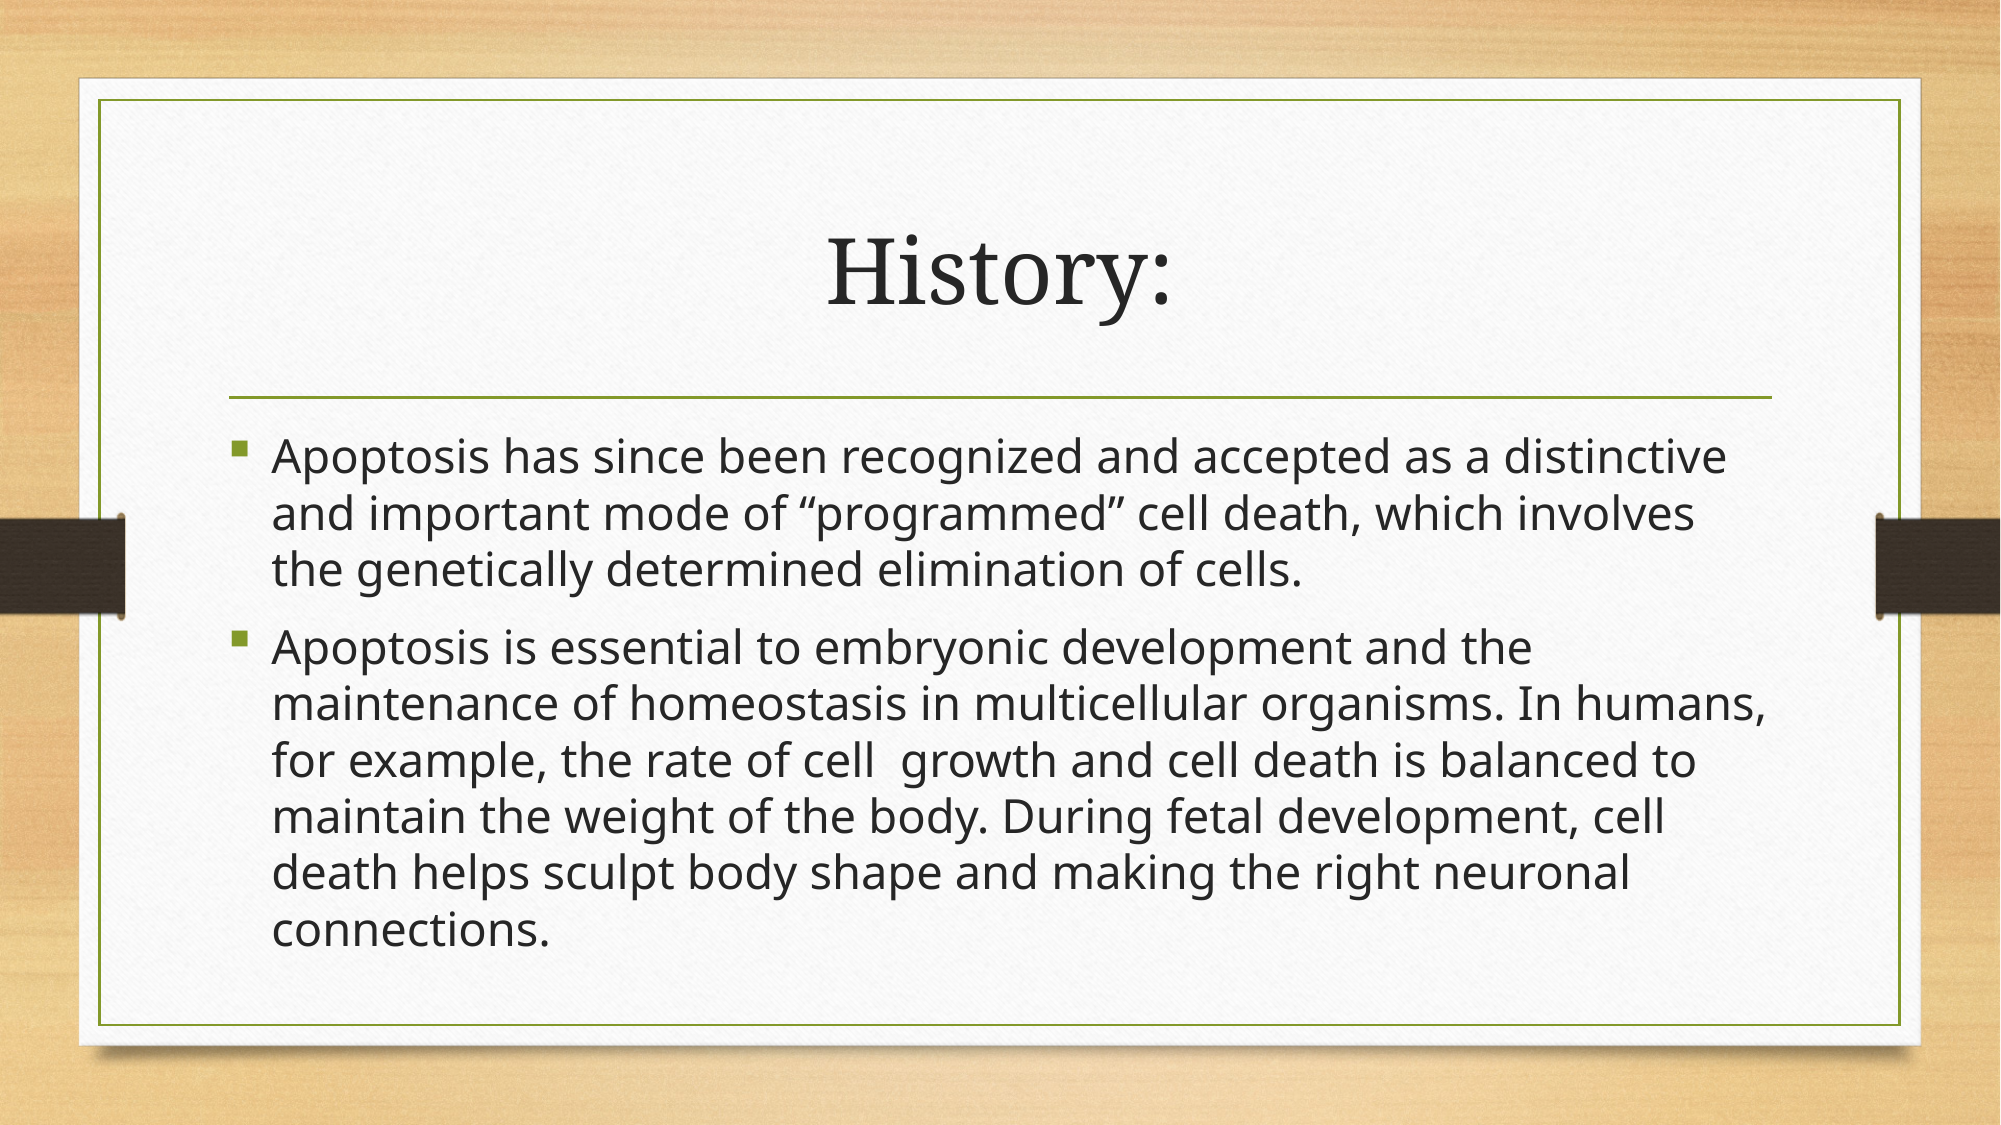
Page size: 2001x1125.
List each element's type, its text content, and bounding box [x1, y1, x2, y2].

title History: [212, 161, 1788, 375]
list Apoptosis has since been recognized and accepted as a distinctive and important mode of “programmed” cell death, which involves the genetically determined elimination of cells. Apoptosis is essential to embryonic development and the maintenance of homeostasis in multicellular organisms. In humans, for example, the rate of cell growth and cell death is balanced to maintain the weight of the body. During fetal development, cell death helps sculpt body shape and making the right neuronal connections. [212, 419, 1788, 964]
picture [0, 0, 2001, 1125]
